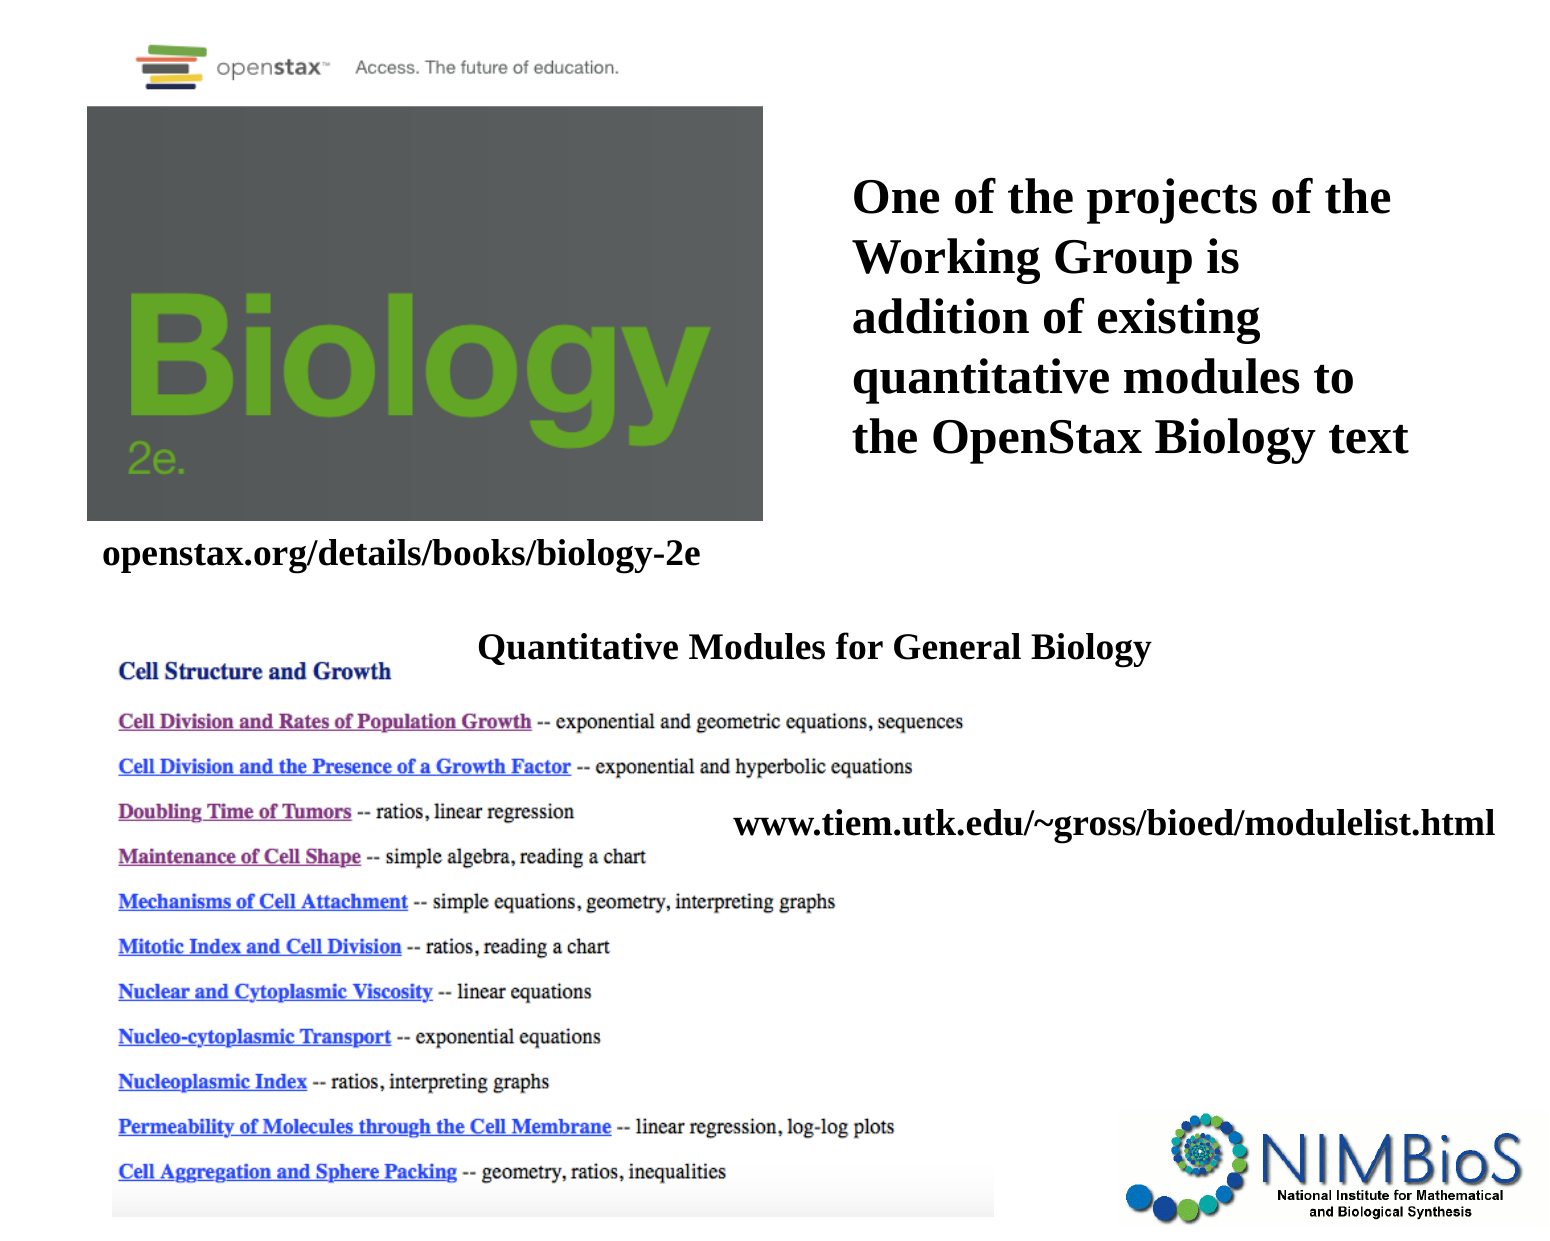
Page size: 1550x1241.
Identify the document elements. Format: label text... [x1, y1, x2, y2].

picture [1117, 1110, 1550, 1227]
text_box openstax.org/details/books/biology-2e [87, 520, 938, 581]
picture [86, 32, 763, 521]
picture [111, 644, 994, 1217]
text_box Quantitative Modules for General Biology [462, 614, 1313, 675]
text_box www.tiem.utk.edu/~gross/bioed/modulelist.html [998, 790, 1550, 851]
text_box One of the projects of the Working Group is addition of existing quantitative modules to the OpenStax Biology text [837, 155, 1425, 471]
